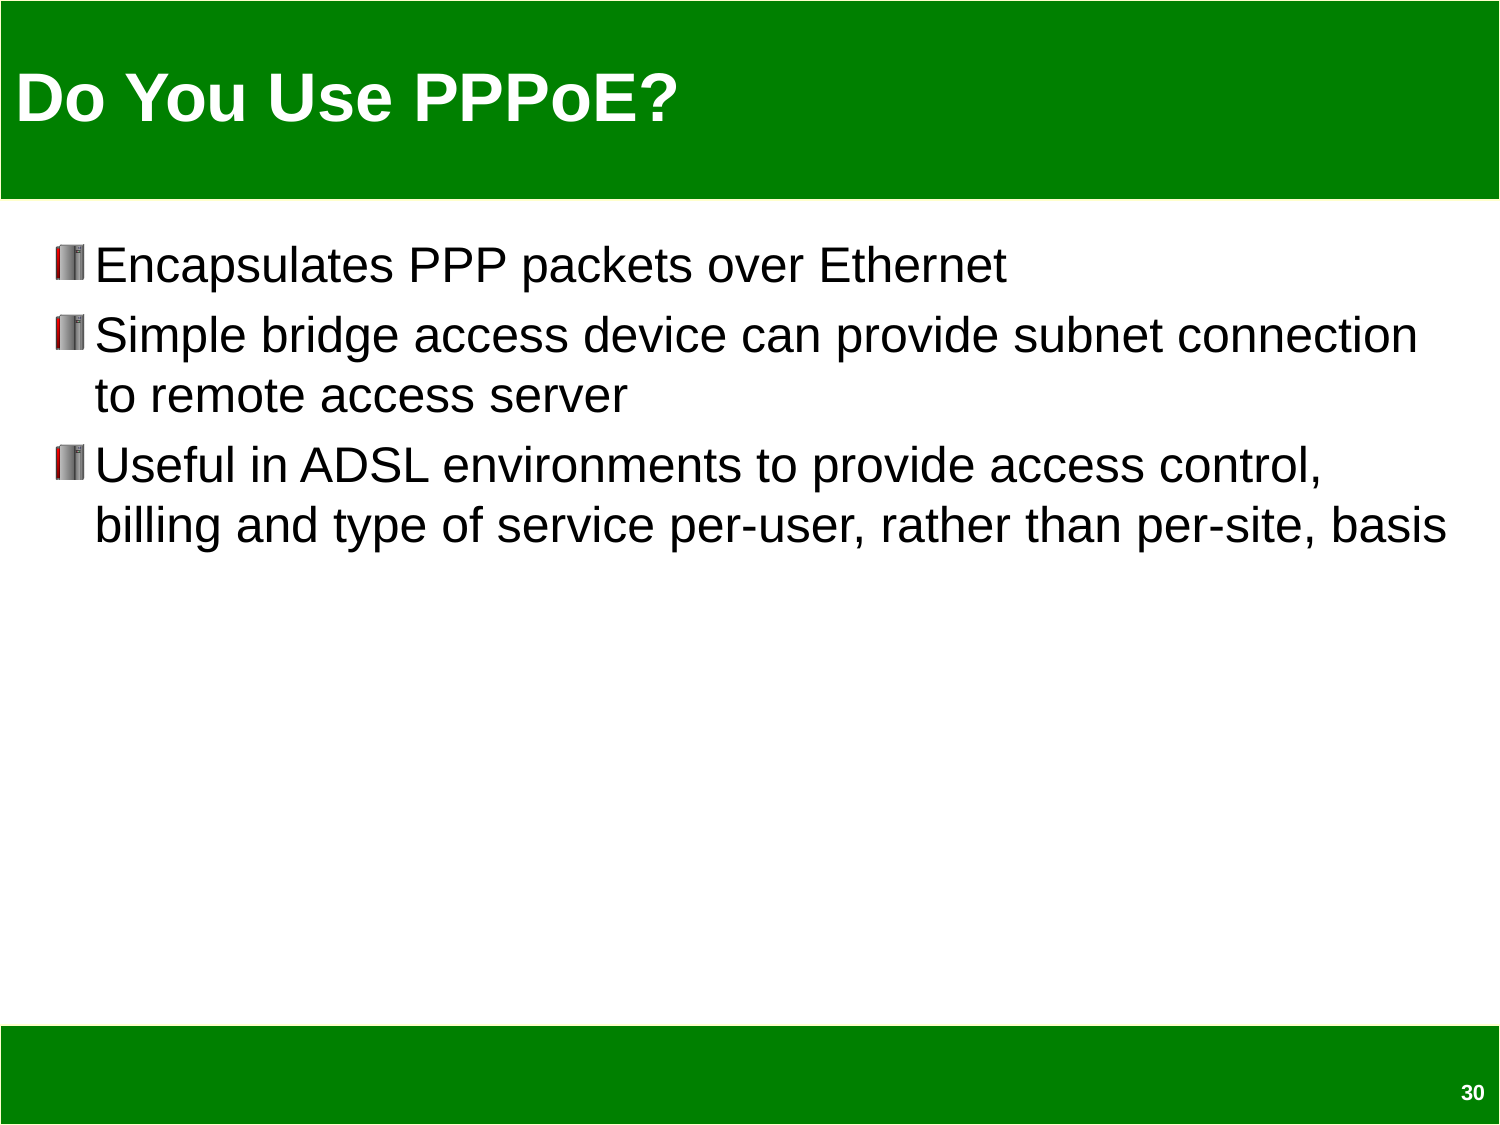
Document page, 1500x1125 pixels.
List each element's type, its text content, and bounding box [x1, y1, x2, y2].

picture [52, 244, 88, 280]
slide_number 30 [1125, 1025, 1500, 1113]
picture [52, 314, 88, 350]
picture [52, 444, 88, 480]
list Encapsulates PPP packets over Ethernet Simple bridge access device can provide subnet connection to remote access server Useful in ADSL environments to provide access control, billing and type of service per-user, rather than per-site, basis [37, 224, 1475, 1013]
title Do You Use PPPoE? [0, 0, 1500, 188]
